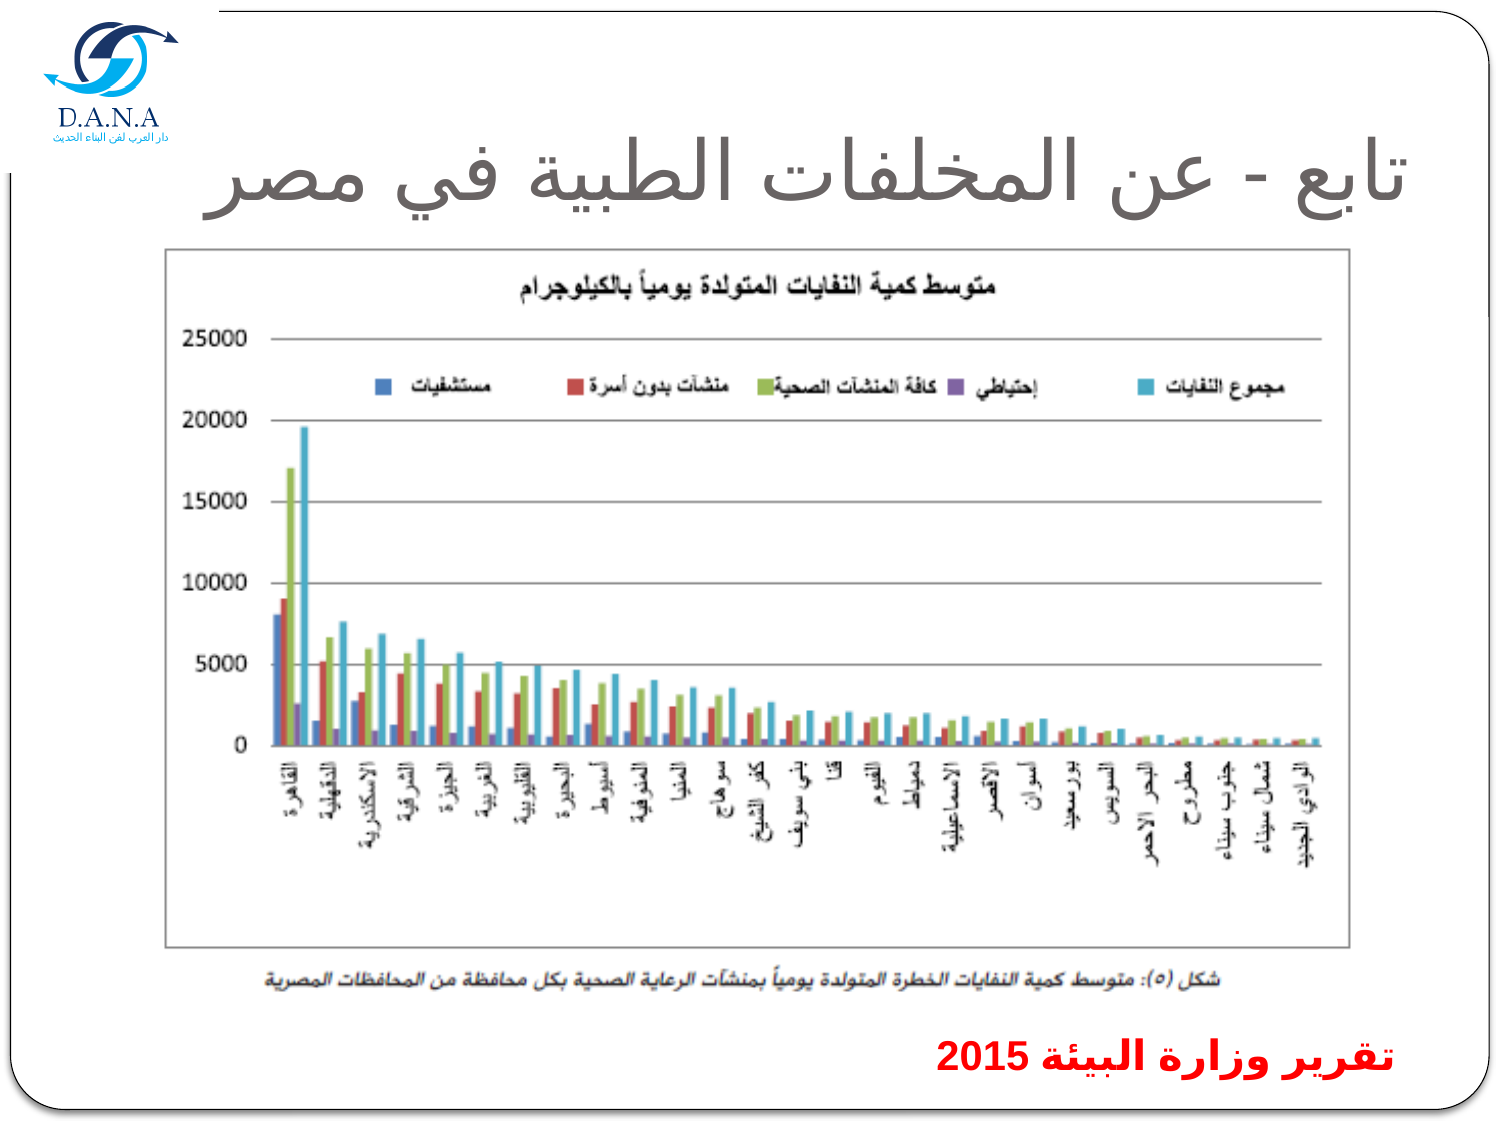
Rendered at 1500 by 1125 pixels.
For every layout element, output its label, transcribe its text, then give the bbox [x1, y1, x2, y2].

title تابع - عن المخلفات الطبية في مصر [150, 45, 1425, 233]
text_box تقرير وزارة البيئة 2015 [253, 1060, 1412, 1094]
picture [159, 243, 1353, 1000]
picture [2, 1, 219, 173]
